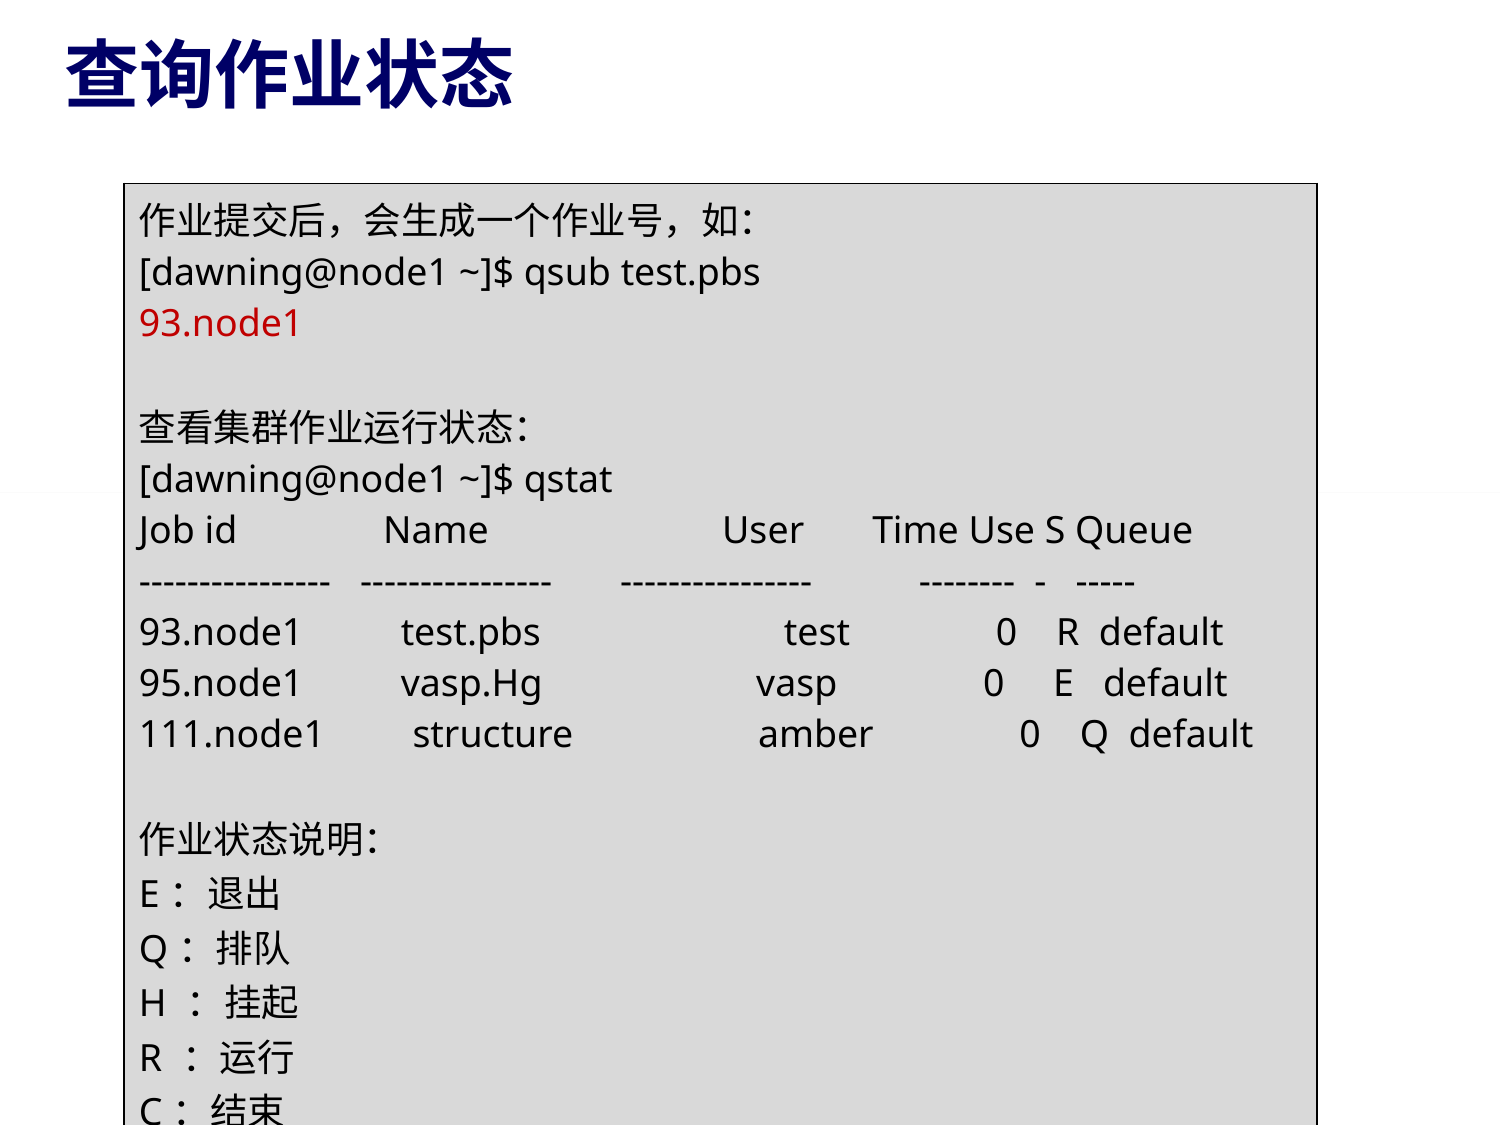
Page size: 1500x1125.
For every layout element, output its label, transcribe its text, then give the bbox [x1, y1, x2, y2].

text_box 查询作业状态 [49, 18, 1400, 126]
table_header 作业提交后，会生成一个作业号，如： [dawning@node1 ~]$ qsub test.pbs 93.node1 查看集群作业运行状态： [dawning@node1 ~]$ qstat Job id Name User Time Use S Queue ---------------- ---------------- ---------------- -------- - ----- 93.node1 test.pbs test 0 R default 95.node1 vasp.Hg vasp 0 E default 111.node1 structure amber 0 Q default 作业状态说明： E：退出 Q：排队 H ：挂起 R ：运行 C：结束 [125, 184, 1316, 1125]
